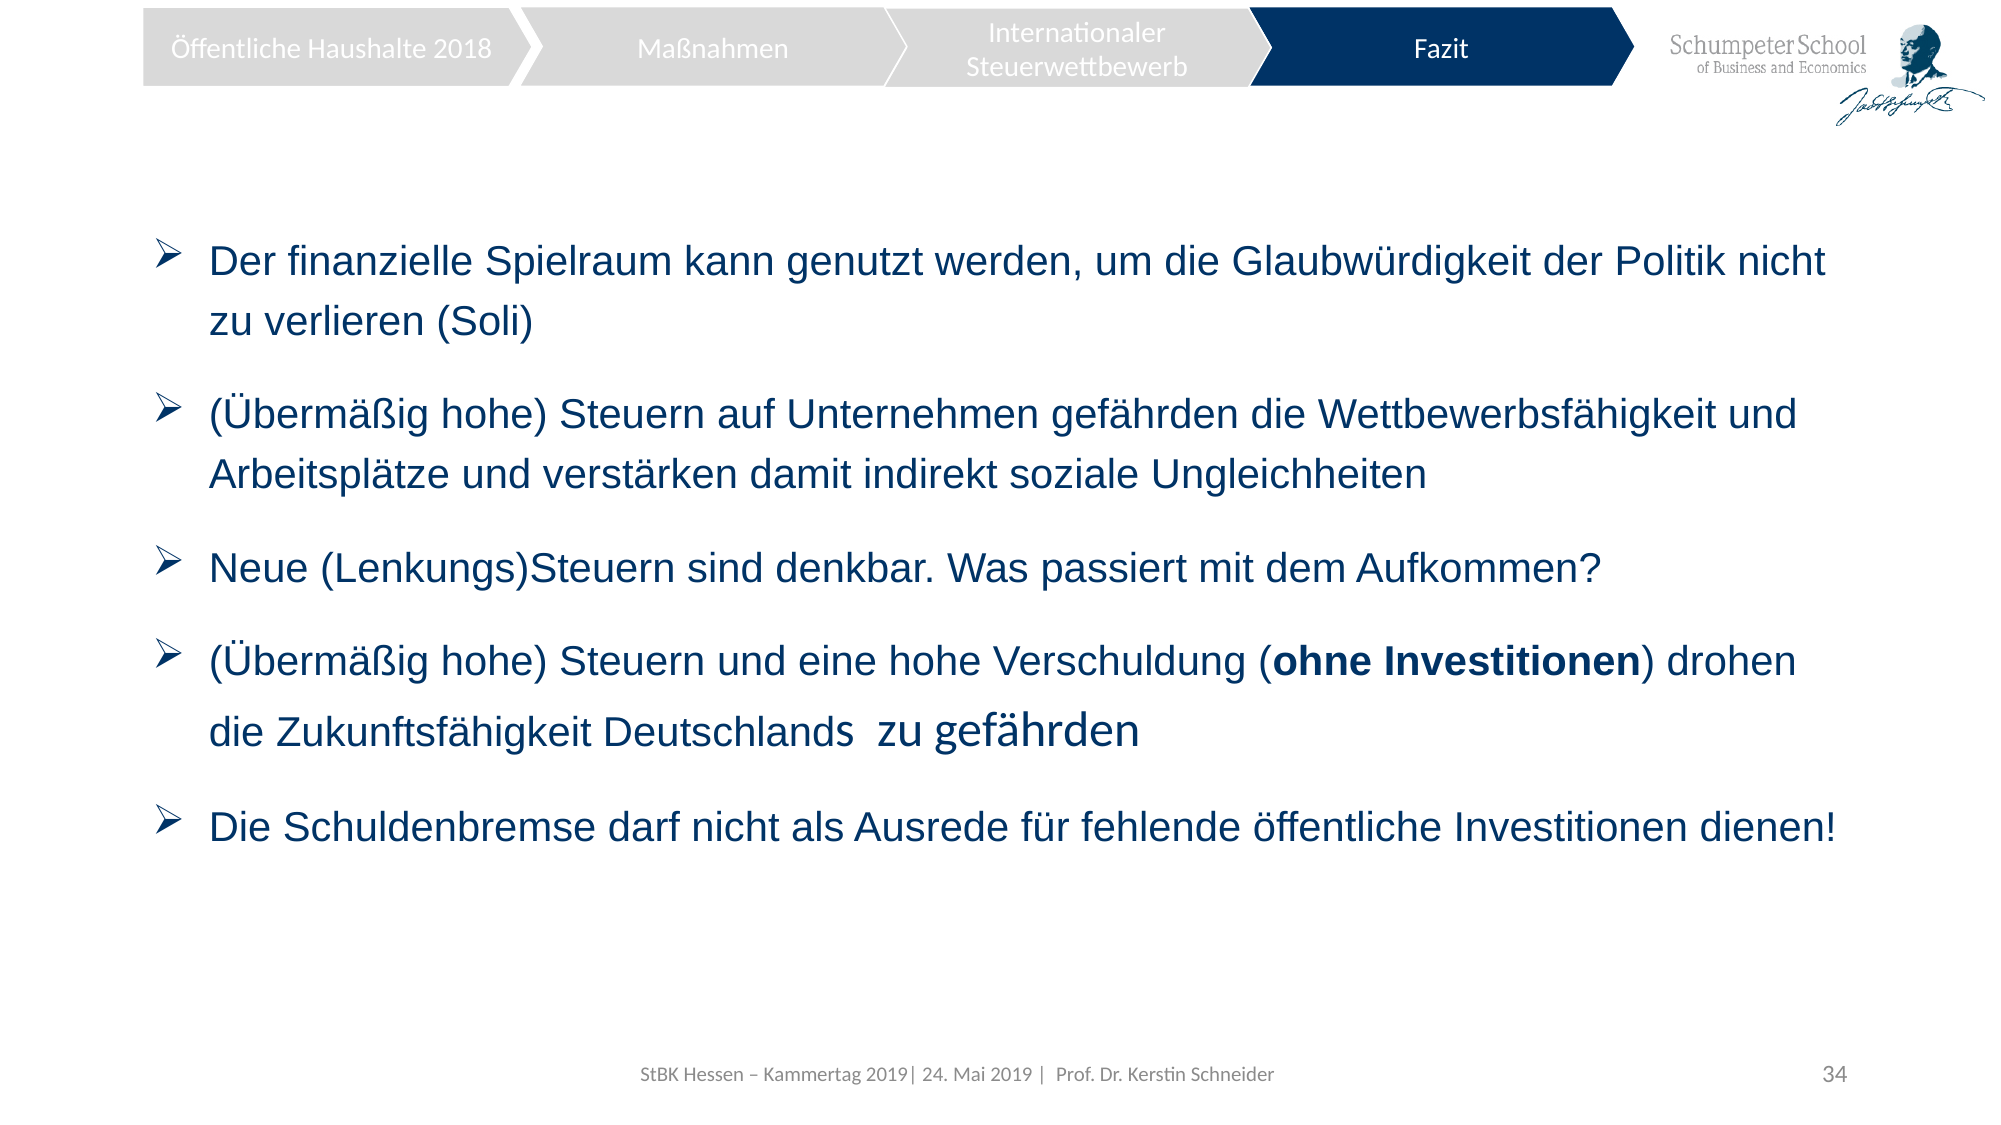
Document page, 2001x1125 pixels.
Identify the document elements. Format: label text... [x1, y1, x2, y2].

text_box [142, 6, 1636, 88]
picture [1670, 0, 1985, 151]
slide_number 34 [1778, 1042, 1863, 1103]
list Der finanzielle Spielraum kann genutzt werden, um die Glaubwürdigkeit der Politik nicht zu verlieren (Soli) (Übermäßig hohe) Steuern auf Unternehmen gefährden die Wettbewerbsfähigkeit und Arbeitsplätze und verstärken damit indirekt soziale Ungleichheiten Neue (Lenkungs)Steuern sind denkbar. Was passiert mit dem Aufkommen? (Übermäßig hohe) Steuern und eine hohe Verschuldung (ohne Investitionen) drohen die Zukunftsfähigkeit Deutschlands zu gefährden Die Schuldenbremse darf nicht als Ausrede für fehlende öffentliche Investitionen dienen! [137, 216, 1863, 964]
footer StBK Hessen – Kammertag 2019| 24. Mai 2019 | Prof. Dr. Kerstin Schneider [137, 1042, 1778, 1103]
